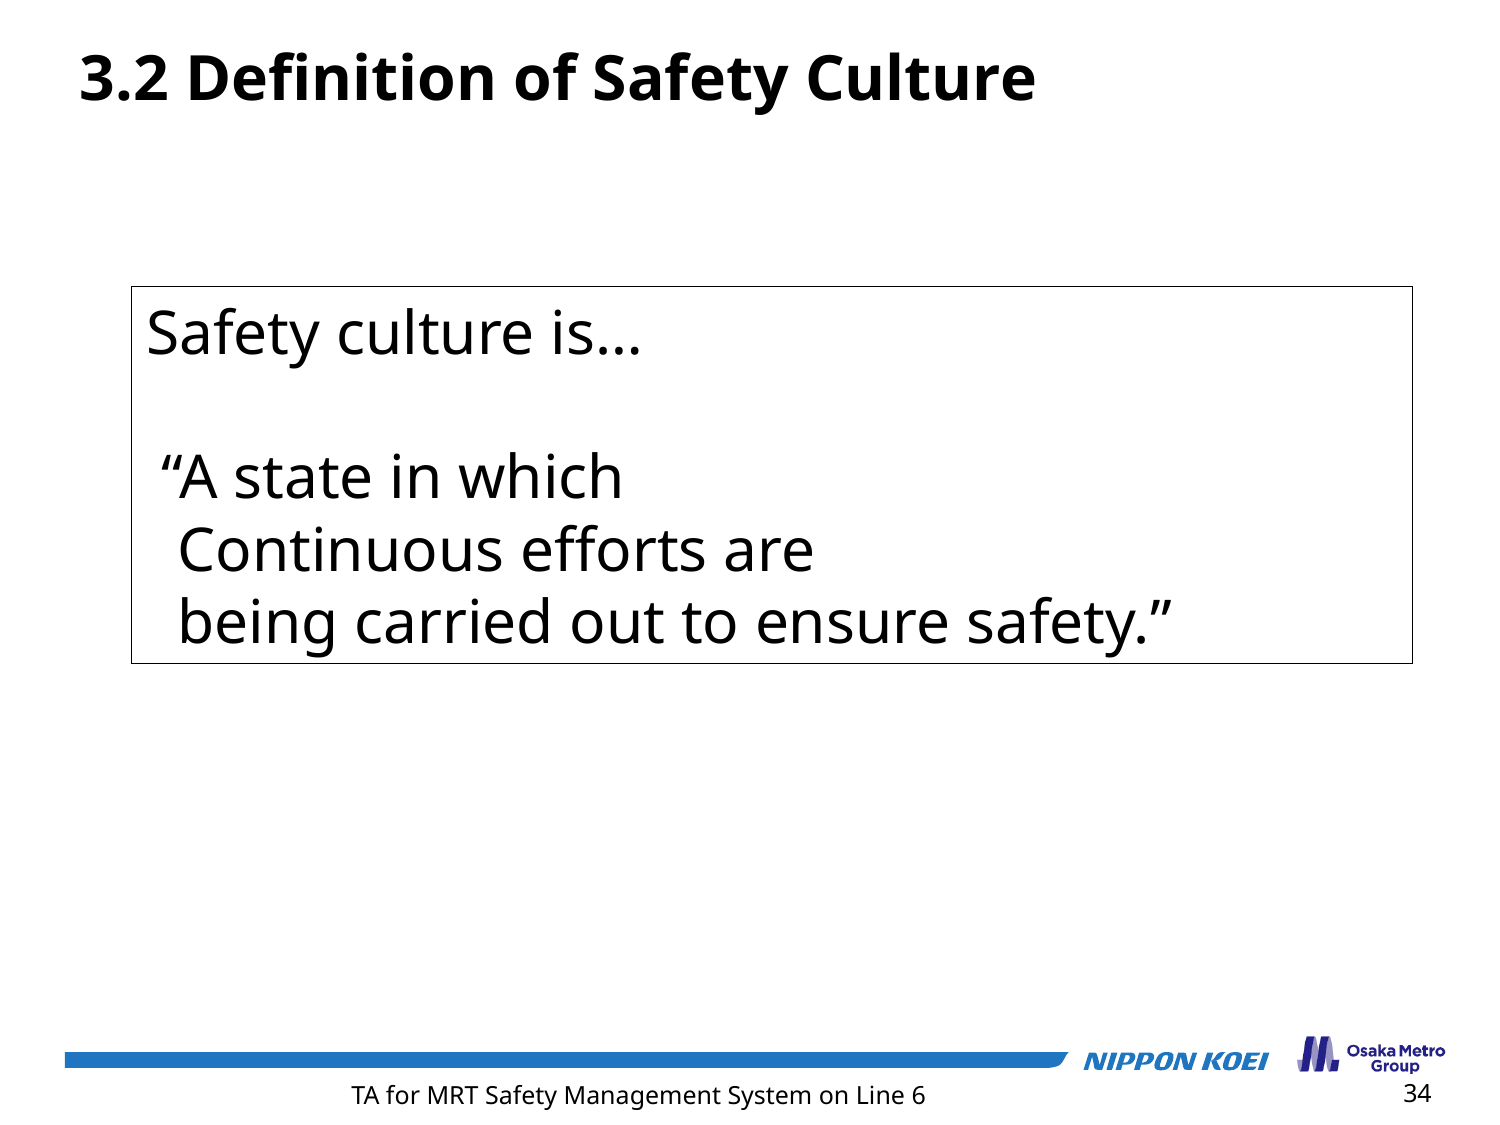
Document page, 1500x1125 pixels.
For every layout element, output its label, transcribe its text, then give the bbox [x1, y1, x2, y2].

text_box Safety culture is… “A state in which Continuous efforts are being carried out to ensure safety.” [131, 286, 1413, 664]
picture [1284, 1028, 1459, 1085]
slide_number 34 [1303, 1070, 1448, 1117]
text_box 3.2 Definition of Safety Culture [64, 30, 1436, 166]
footer TA for MRT Safety Management System on Line 6 [336, 1071, 1129, 1118]
